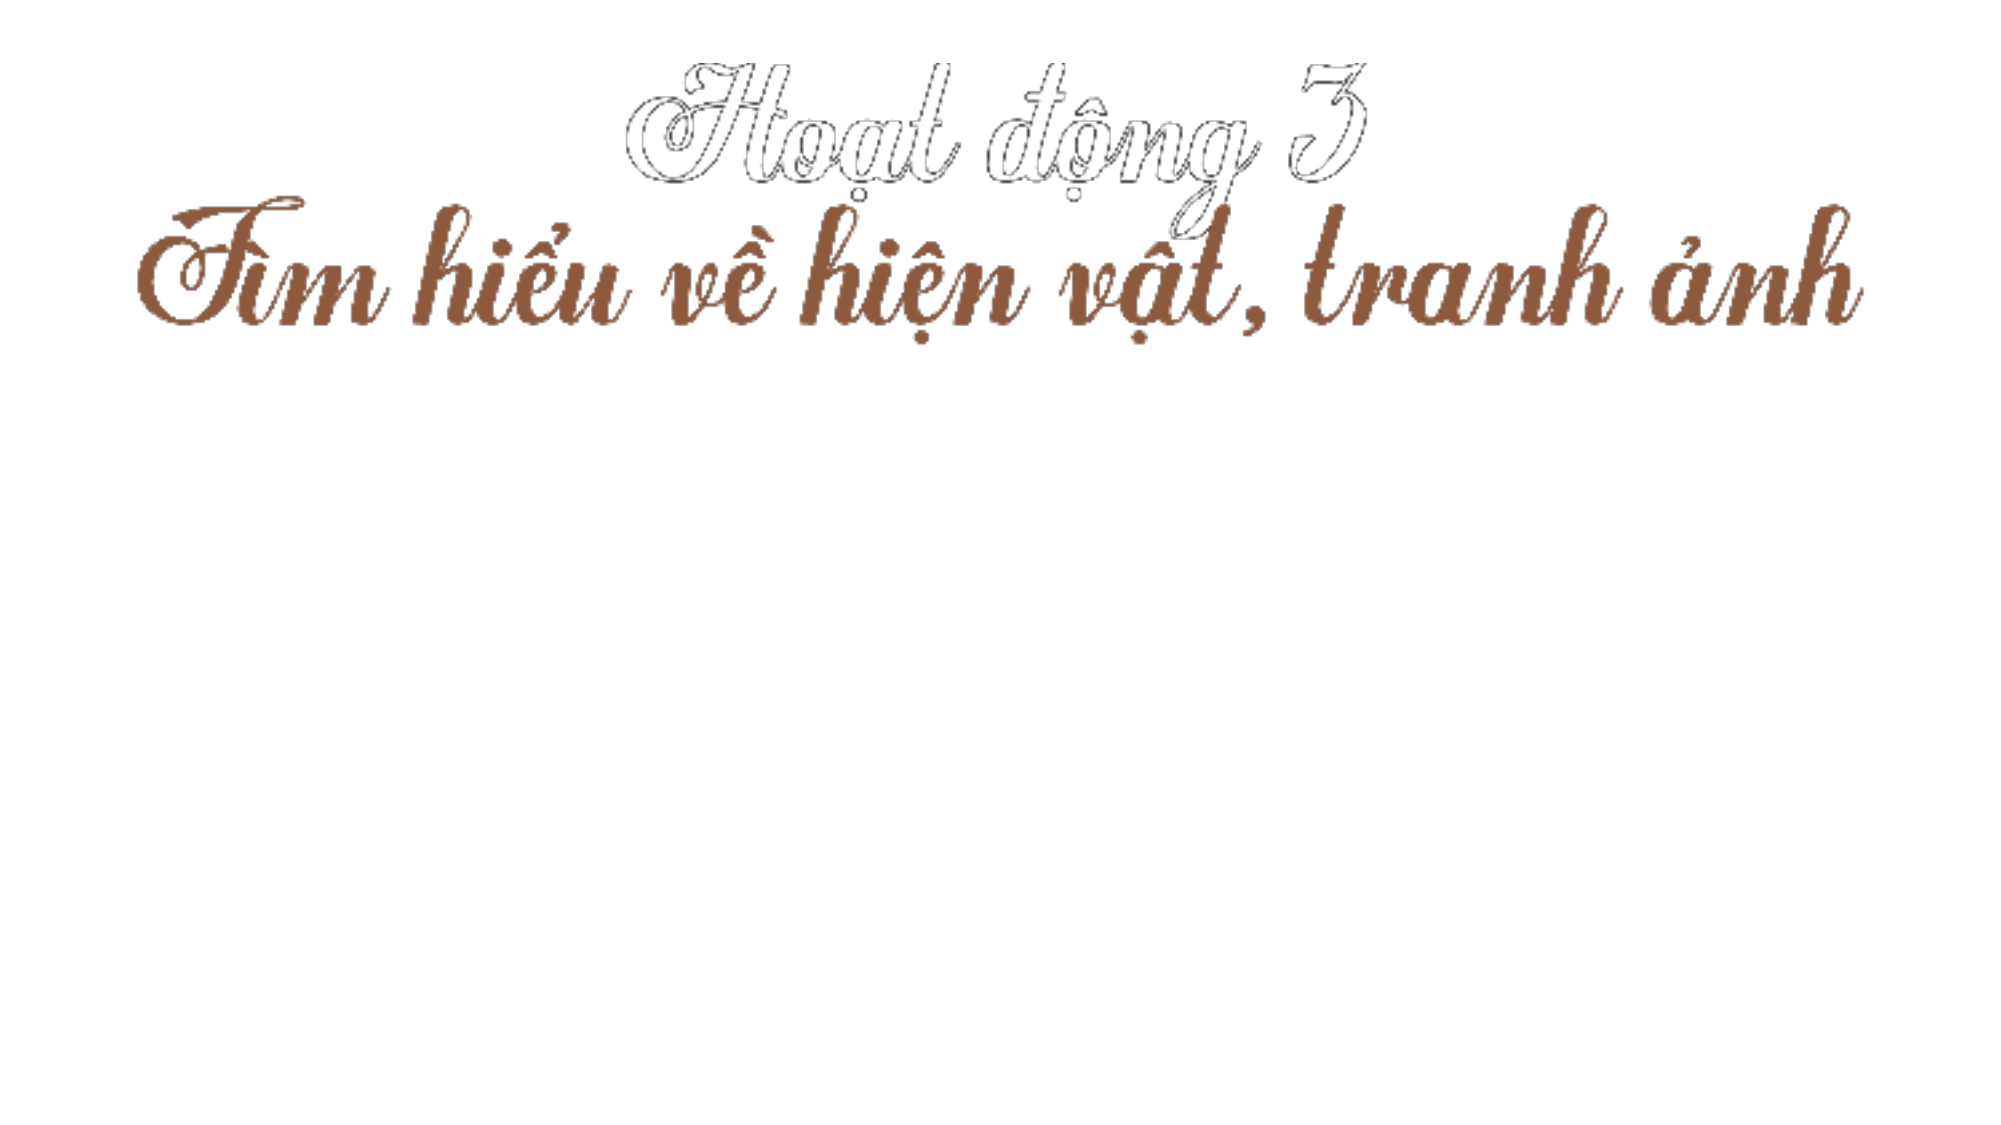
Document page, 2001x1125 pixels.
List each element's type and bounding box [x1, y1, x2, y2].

picture [56, 63, 1944, 452]
